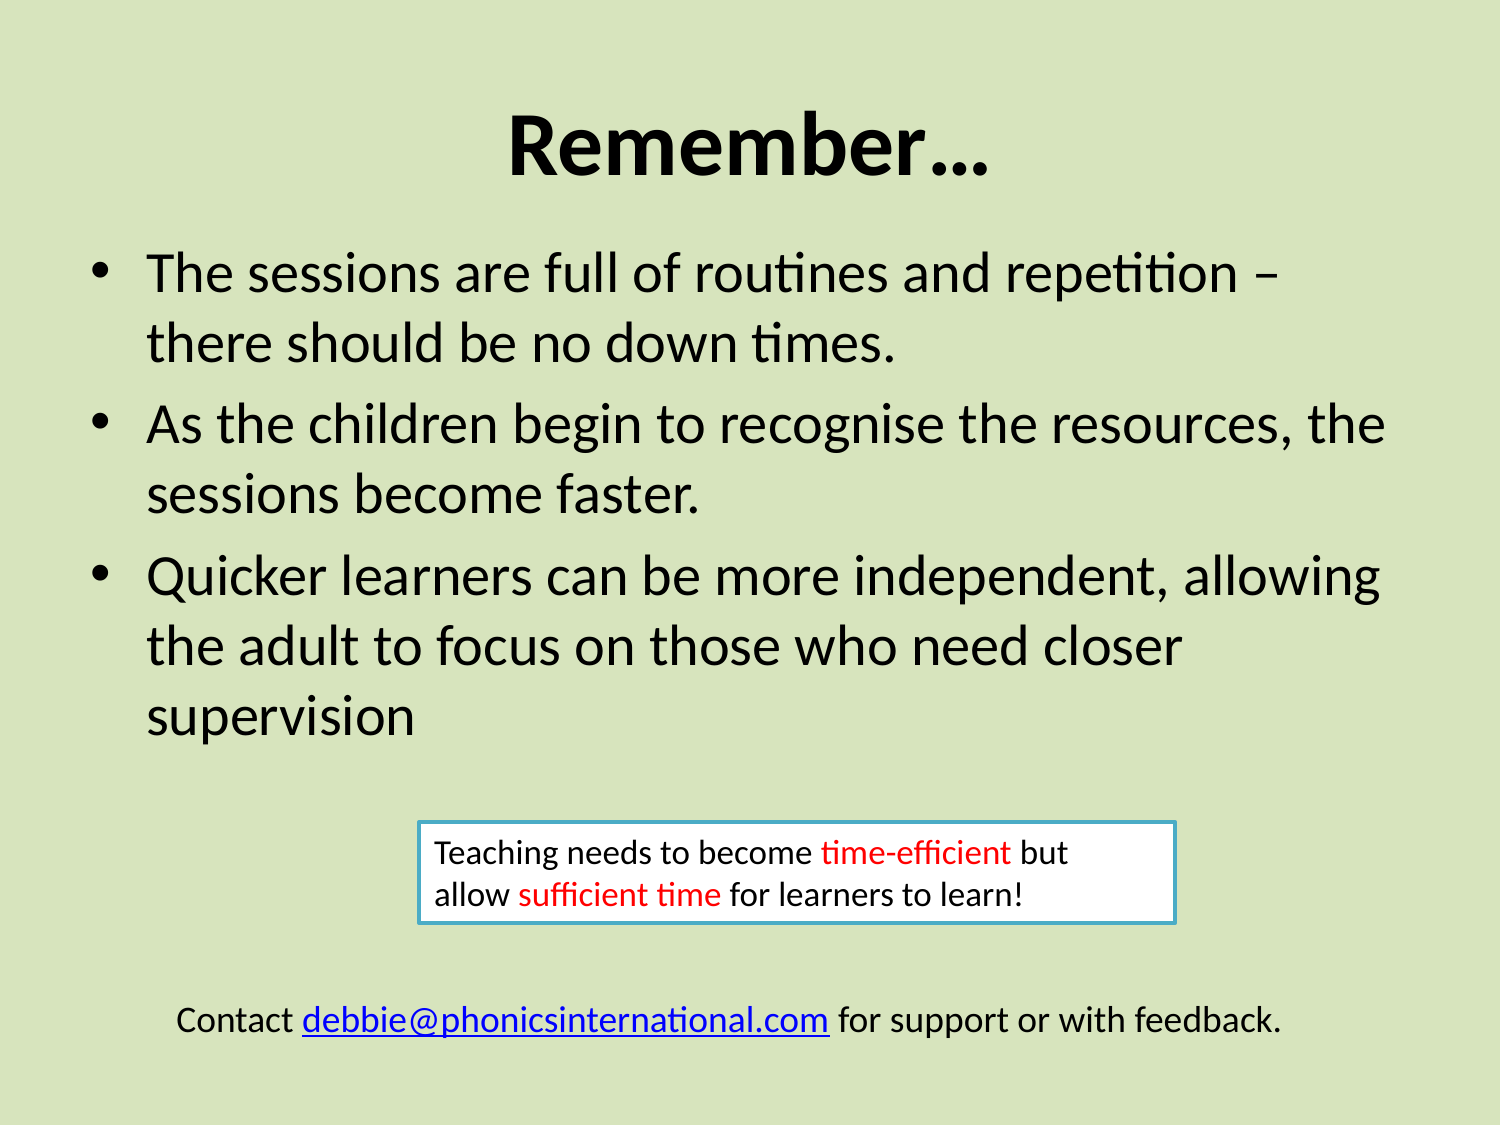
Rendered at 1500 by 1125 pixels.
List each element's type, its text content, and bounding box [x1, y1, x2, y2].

text_box Teaching needs to become time-efficient but allow sufficient time for learners to learn! [417, 820, 1177, 925]
text_box Contact debbie@phonicsinternational.com for support or with feedback. [161, 987, 1298, 1048]
title Remember… [75, 45, 1425, 226]
list The sessions are full of routines and repetition – there should be no down times. As the children begin to recognise the resources, the sessions become faster. Quicker learners can be more independent, allowing the adult to focus on those who need closer supervision [75, 226, 1425, 970]
